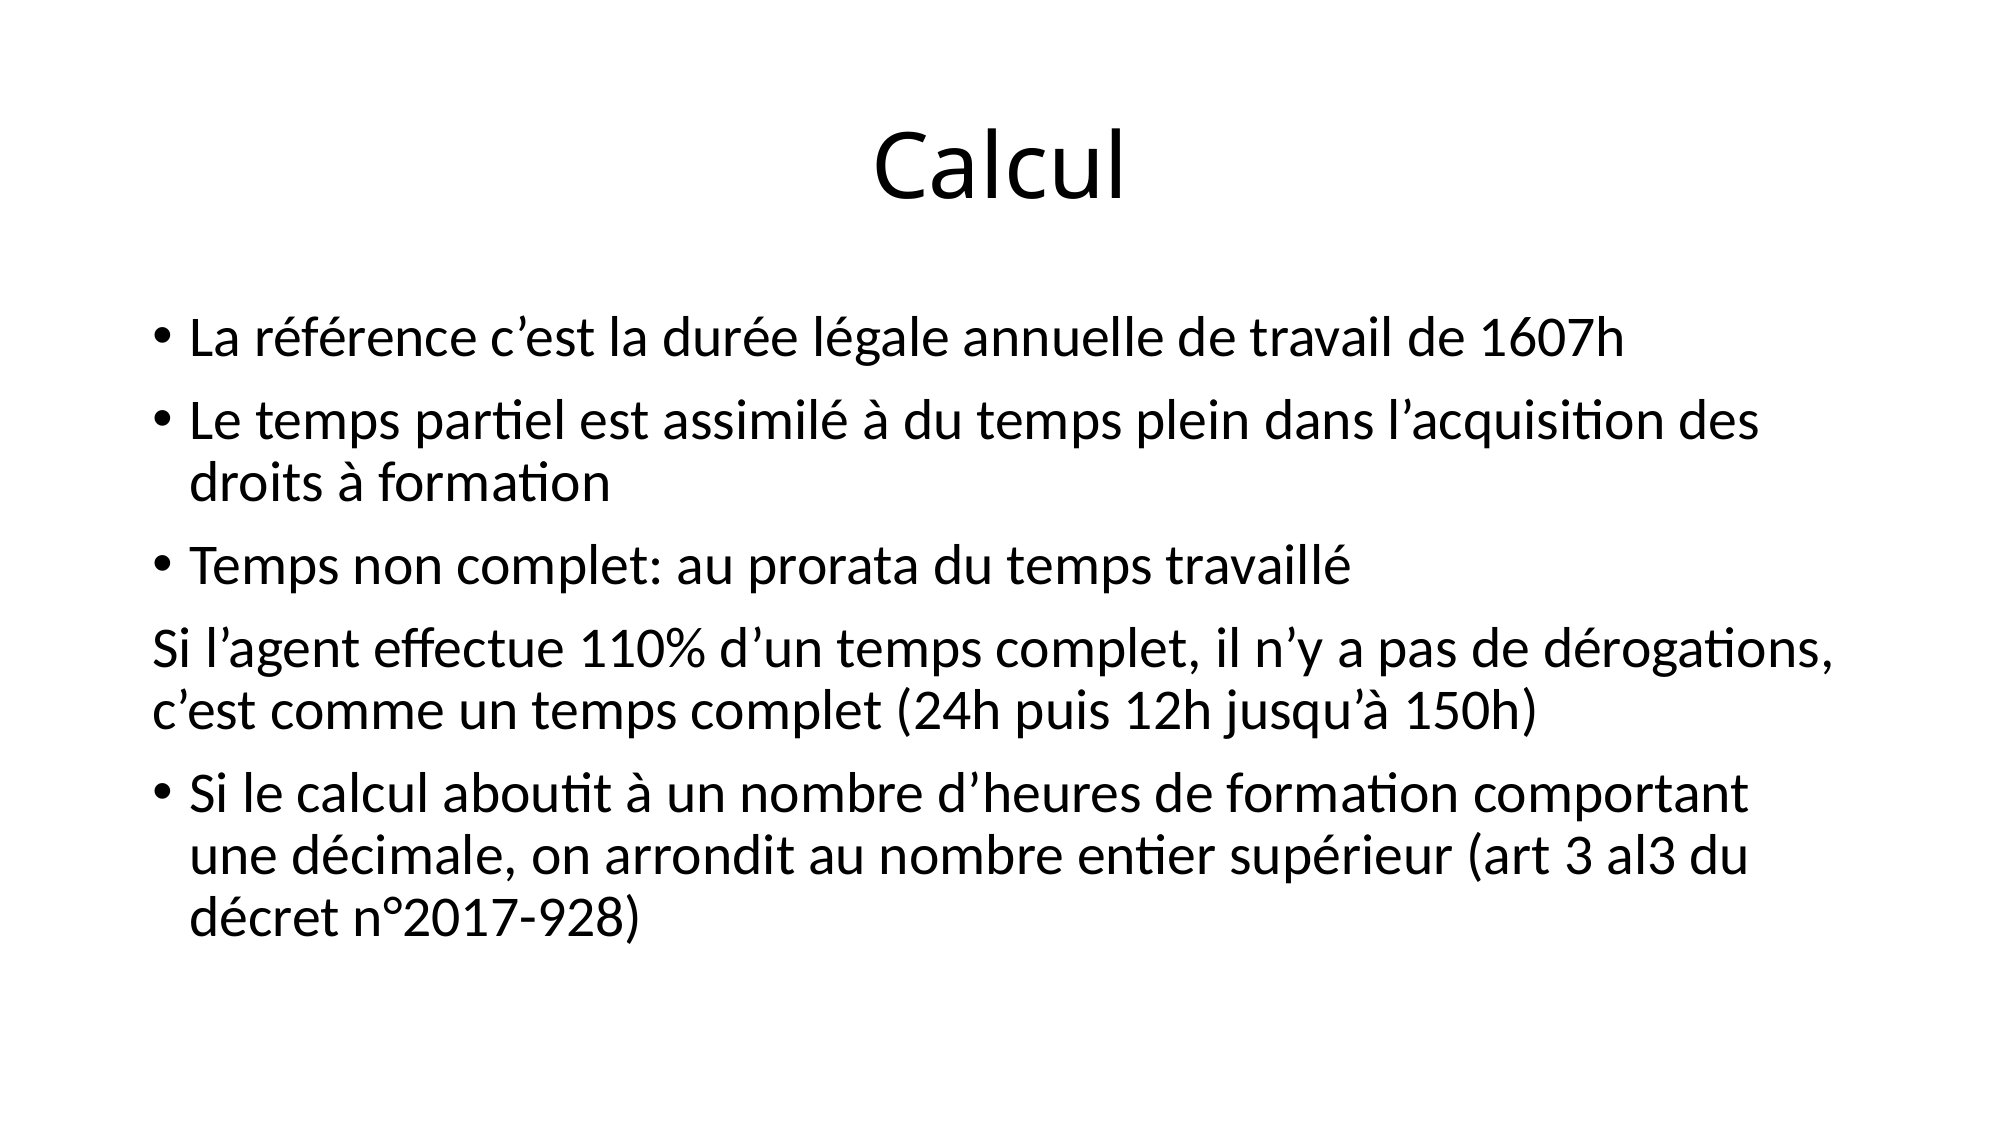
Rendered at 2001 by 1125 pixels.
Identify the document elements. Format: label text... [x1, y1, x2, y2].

list La référence c’est la durée légale annuelle de travail de 1607h Le temps partiel est assimilé à du temps plein dans l’acquisition des droits à formation Temps non complet: au prorata du temps travaillé Si l’agent effectue 110% d’un temps complet, il n’y a pas de dérogations, c’est comme un temps complet (24h puis 12h jusqu’à 150h) Si le calcul aboutit à un nombre d’heures de formation comportant une décimale, on arrondit au nombre entier supérieur (art 3 al3 du décret n°2017-928) [137, 299, 1863, 1014]
title Calcul [137, 59, 1863, 278]
